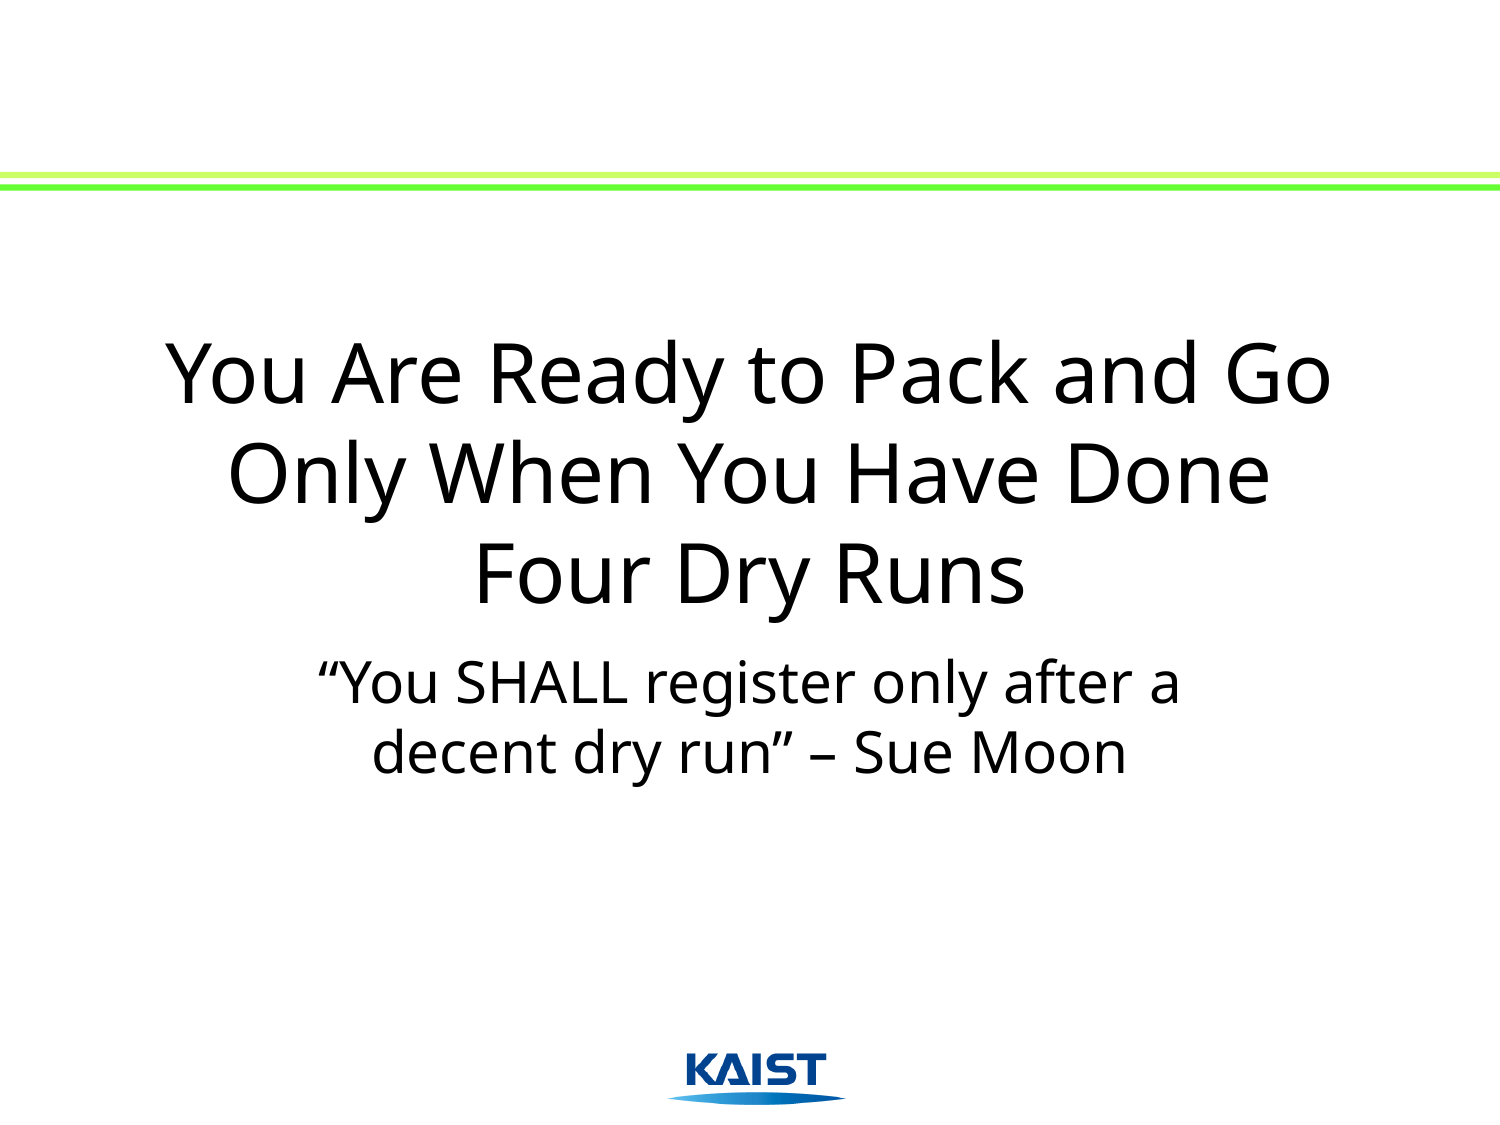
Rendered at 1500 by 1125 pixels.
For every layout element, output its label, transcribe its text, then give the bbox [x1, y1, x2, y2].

title You Are Ready to Pack and Go Only When You Have Done Four Dry Runs [112, 349, 1388, 591]
subtitle “You SHALL register only after a decent dry run” – Sue Moon [224, 637, 1276, 926]
picture [650, 1049, 863, 1109]
